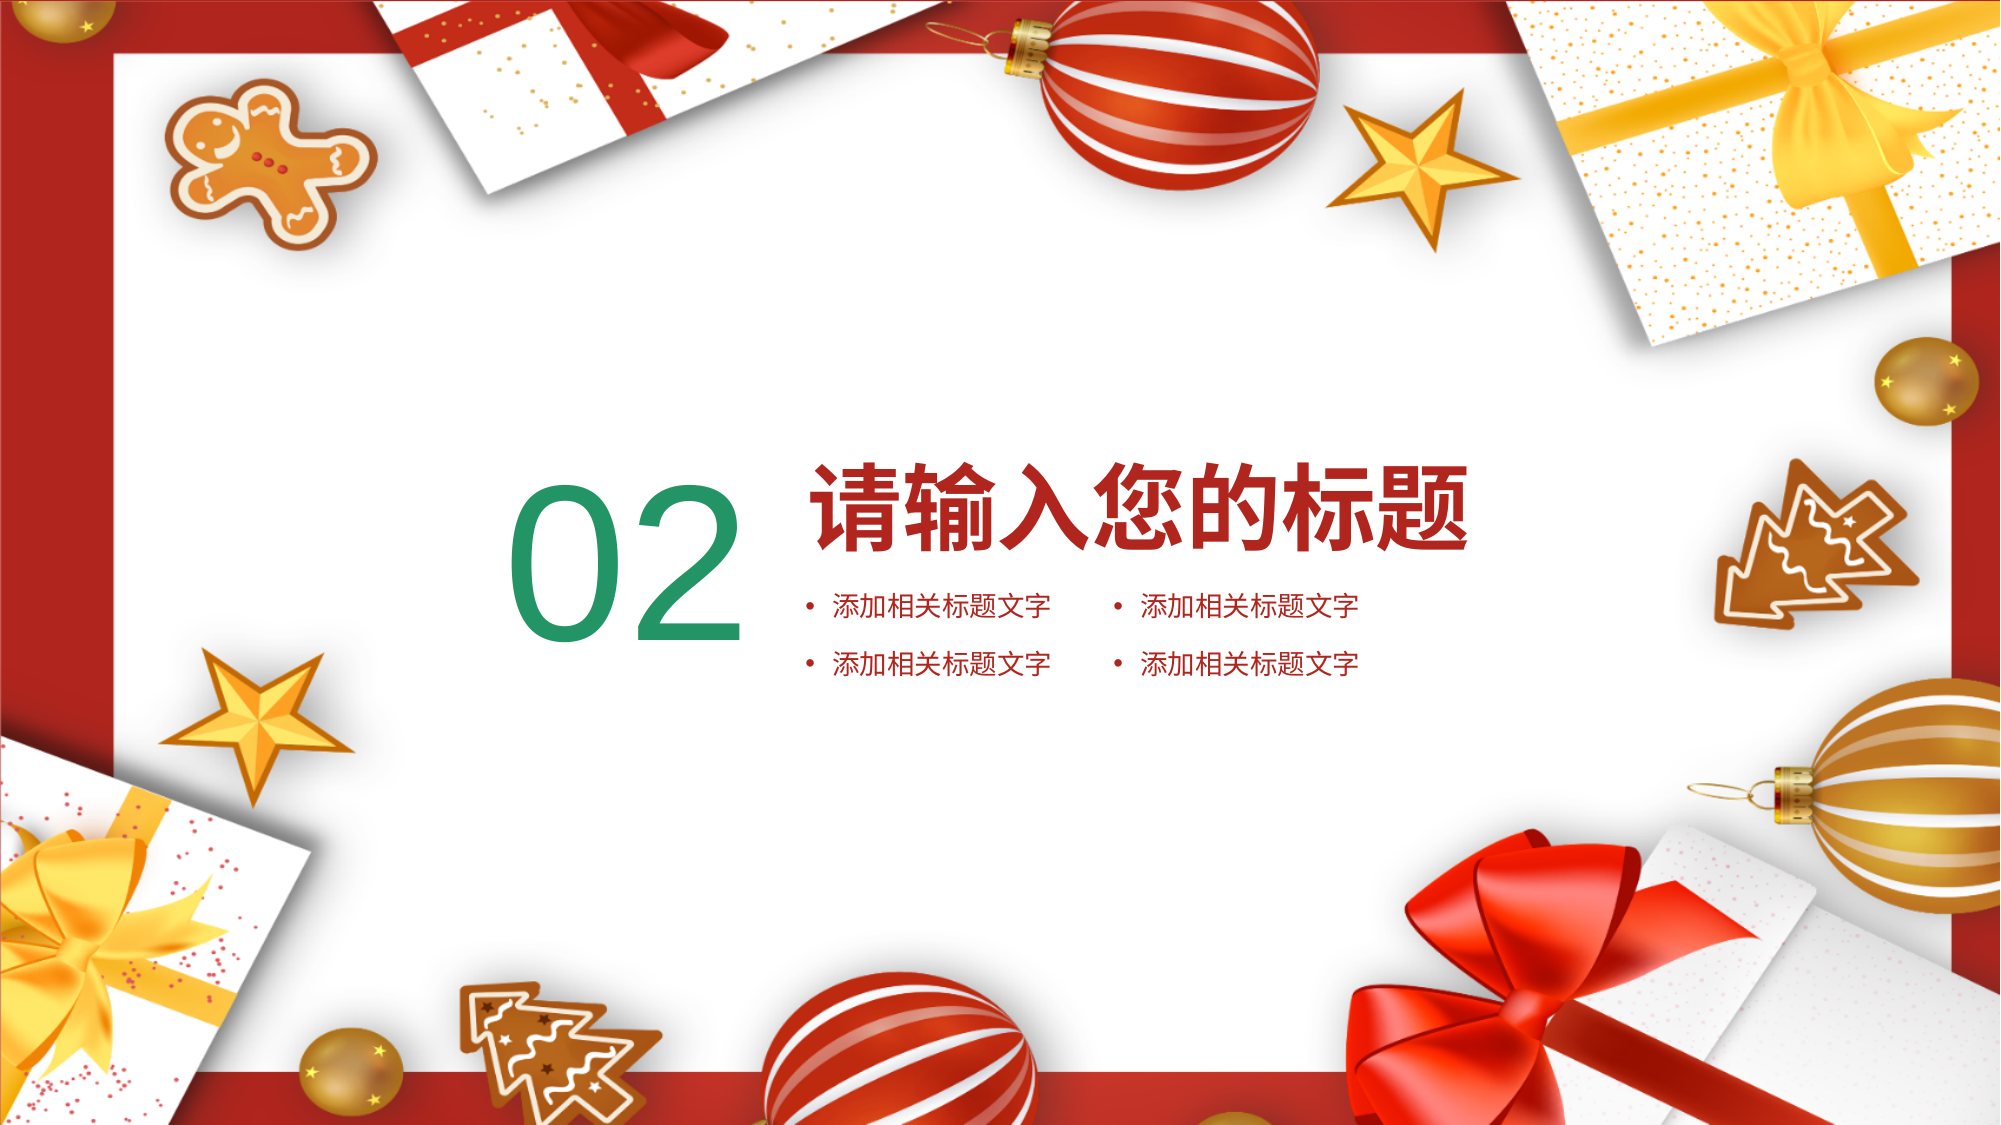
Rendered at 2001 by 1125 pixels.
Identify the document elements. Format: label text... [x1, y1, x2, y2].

text_box 02 [482, 418, 772, 686]
text_box 请输入您的标题 [807, 448, 1491, 563]
text_box 添加相关标题文字 [1098, 581, 1484, 630]
text_box 添加相关标题文字 [790, 639, 1098, 688]
text_box 添加相关标题文字 [1098, 639, 1484, 688]
picture [3, 2, 2000, 1125]
text_box 添加相关标题文字 [790, 581, 1098, 630]
